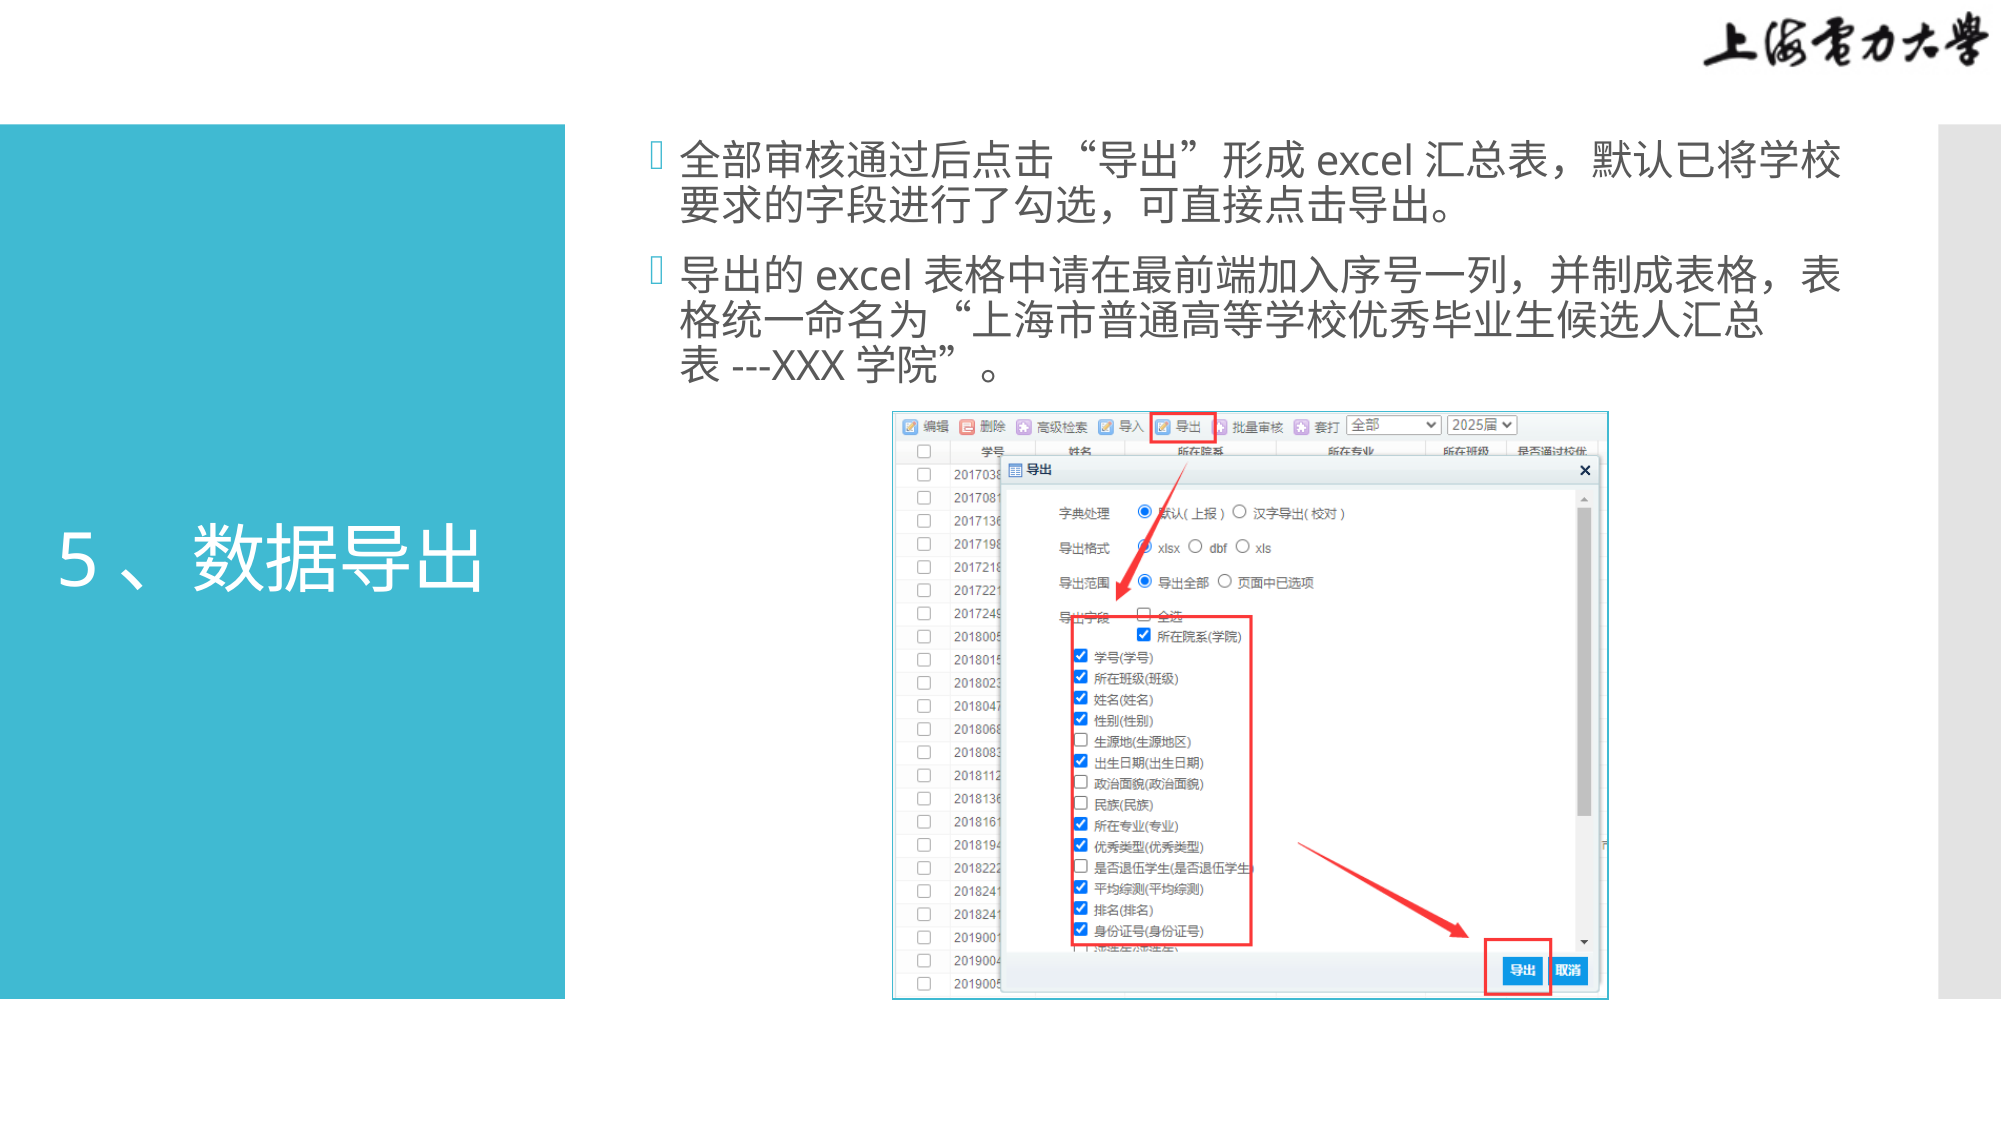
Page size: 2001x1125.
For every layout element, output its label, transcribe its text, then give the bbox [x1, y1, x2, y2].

title 5、数据导出 [41, 184, 525, 939]
picture [1698, 0, 2000, 76]
list 全部审核通过后点击“导出”形成excel汇总表，默认已将学校要求的字段进行了勾选，可直接点击导出。 导出的excel表格中请在最前端加入序号一列，并制成表格，表格统一命名为“上海市普通高等学校优秀毕业生候选人汇总表---XXX学院”。 [634, 127, 1867, 403]
picture [892, 411, 1608, 999]
